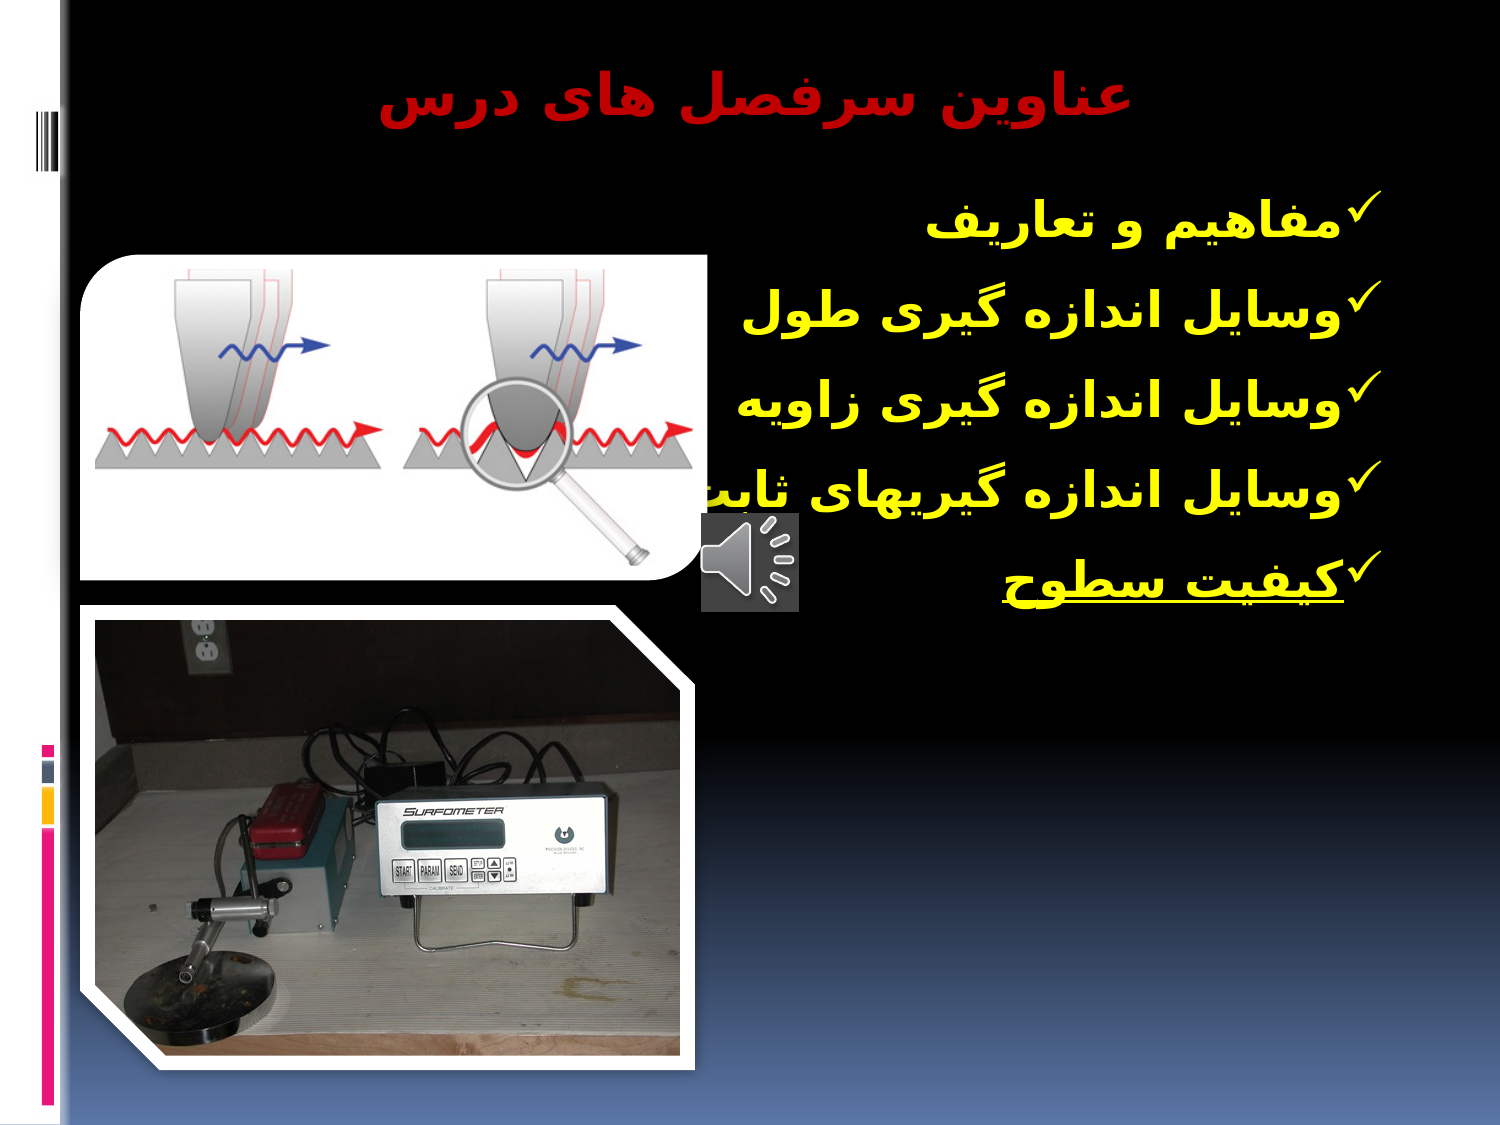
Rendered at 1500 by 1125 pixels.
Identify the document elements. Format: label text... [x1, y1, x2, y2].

picture [86, 261, 701, 574]
picture [86, 611, 688, 1064]
text_box مفاهیم و تعاریف وسایل اندازه گیری طول وسایل اندازه گیری زاویه وسایل اندازه گیریهای ثابت کیفیت سطوح [637, 149, 1400, 615]
picture [699, 512, 801, 613]
text_box عناوین سرفصل های درس [262, 50, 1250, 135]
